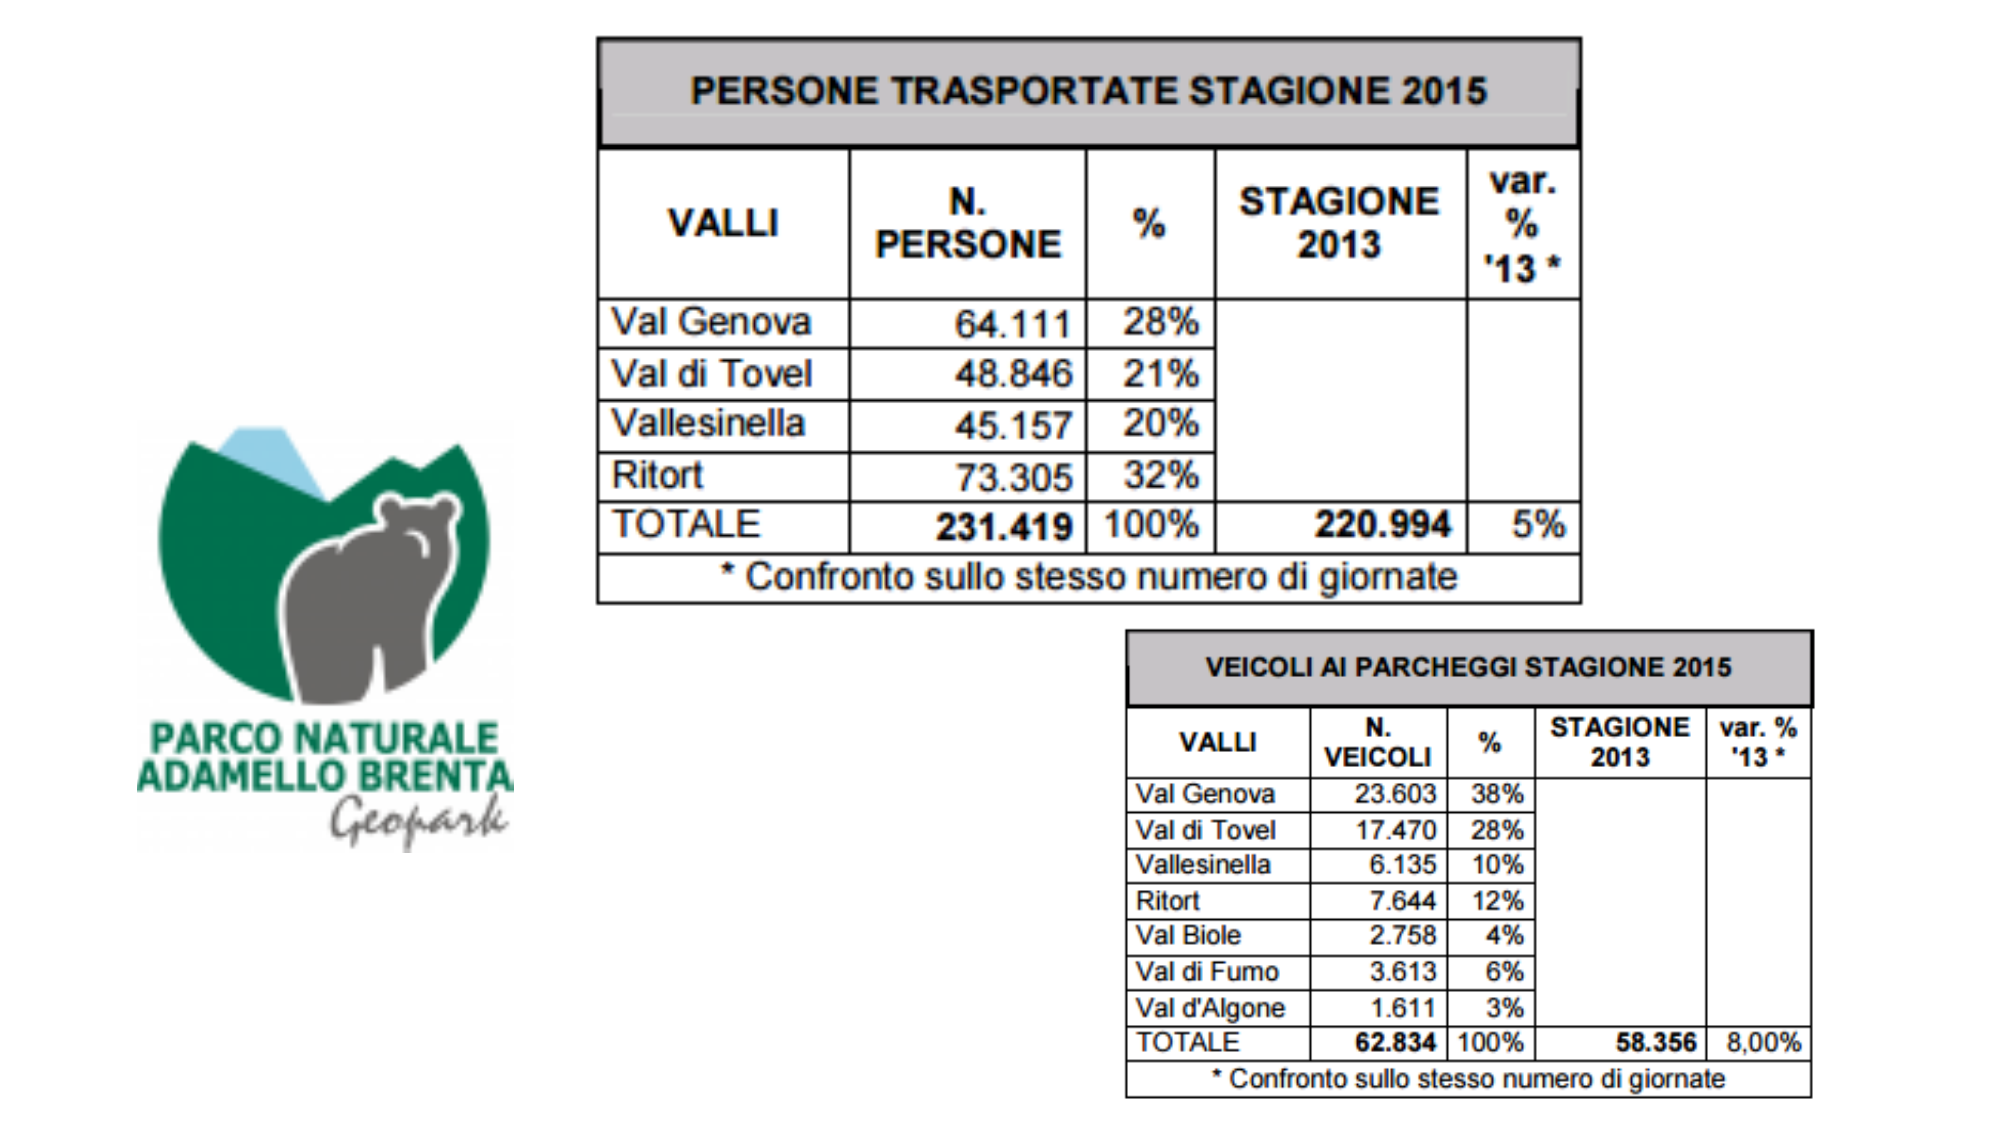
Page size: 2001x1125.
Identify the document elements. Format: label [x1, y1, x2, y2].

picture [137, 420, 514, 853]
picture [585, 13, 1830, 1114]
